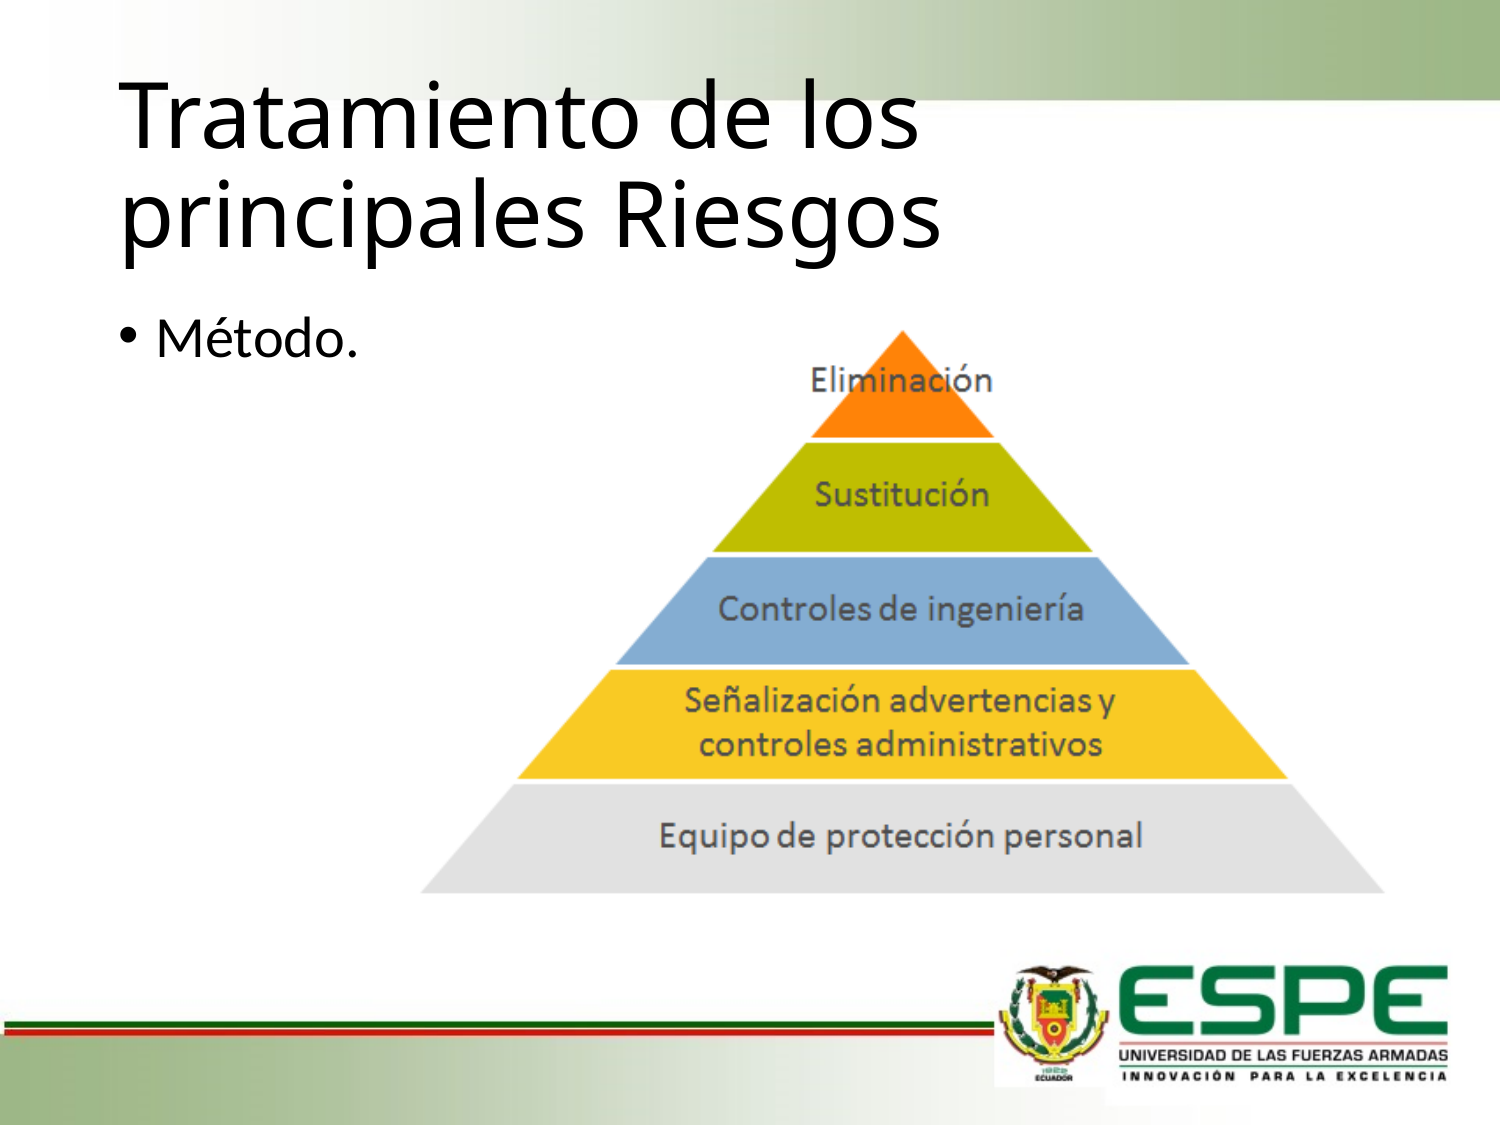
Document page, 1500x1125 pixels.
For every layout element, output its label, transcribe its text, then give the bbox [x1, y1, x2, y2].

picture [0, 0, 1500, 1125]
title Tratamiento de los principales Riesgos [103, 59, 1397, 278]
list Método. [103, 299, 1397, 1014]
